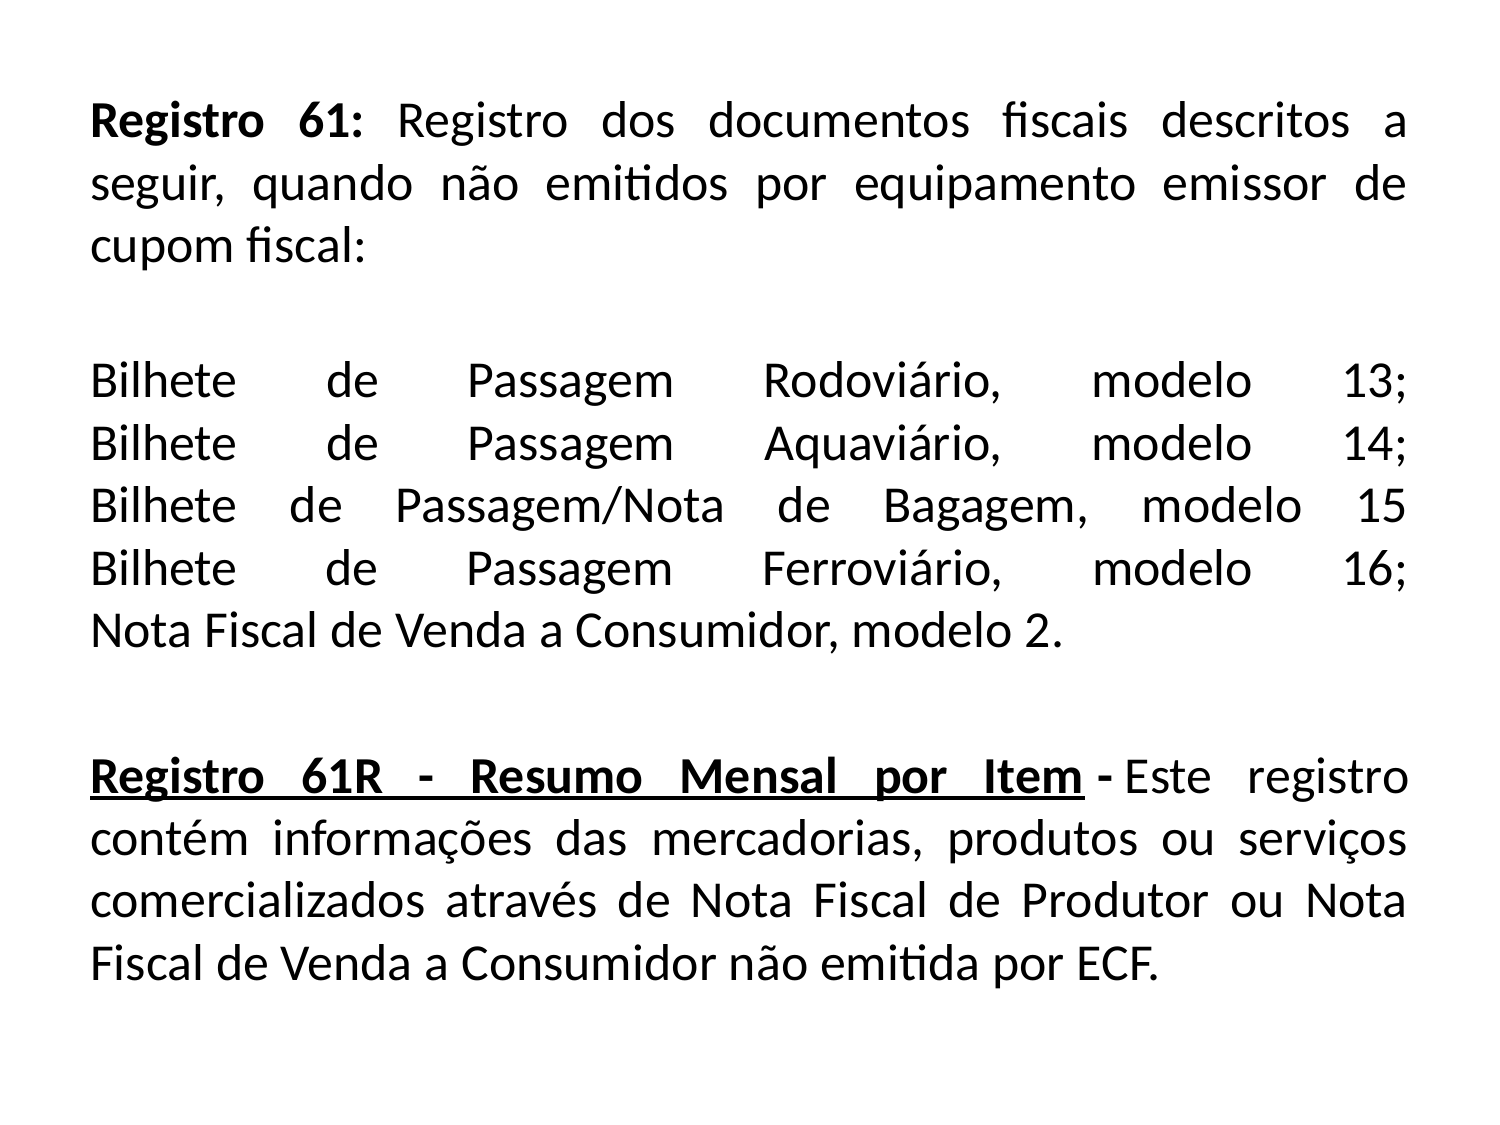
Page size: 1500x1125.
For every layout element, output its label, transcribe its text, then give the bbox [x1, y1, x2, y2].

list Registro 61: Registro dos documentos fiscais descritos a seguir, quando não emitidos por equipamento emissor de cupom fiscal: Bilhete de Passagem Rodoviário, modelo 13; Bilhete de Passagem Aquaviário, modelo 14; Bilhete de Passagem/Nota de Bagagem, modelo 15 Bilhete de Passagem Ferroviário, modelo 16; Nota Fiscal de Venda a Consumidor, modelo 2. Registro 61R - Resumo Mensal por Item - Este registro contém informações das mercadorias, produtos ou serviços comercializados através de Nota Fiscal de Produtor ou Nota Fiscal de Venda a Consumidor não emitida por ECF. [75, 78, 1425, 1005]
